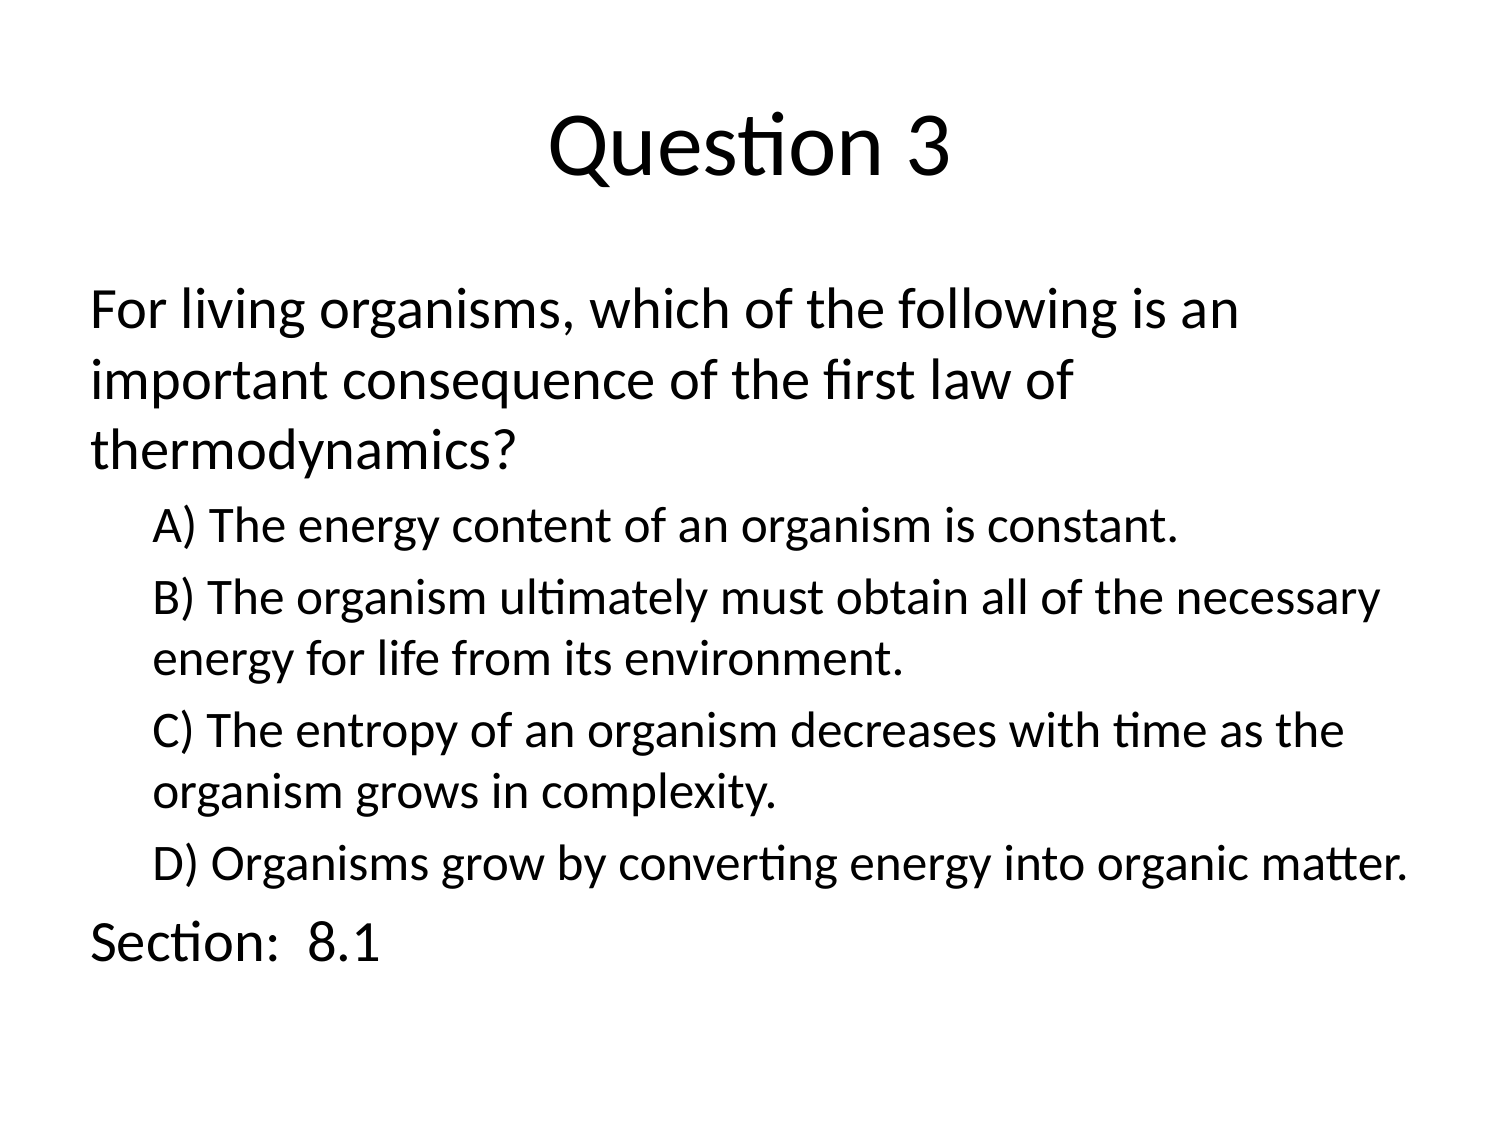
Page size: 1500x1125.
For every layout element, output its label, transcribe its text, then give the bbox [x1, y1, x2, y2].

list For living organisms, which of the following is an important consequence of the first law of thermodynamics? A) The energy content of an organism is constant. B) The organism ultimately must obtain all of the necessary energy for life from its environment. C) The entropy of an organism decreases with time as the organism grows in complexity. D) Organisms grow by converting energy into organic matter. Section: 8.1 [75, 262, 1425, 1005]
title Question 3 [75, 45, 1425, 233]
